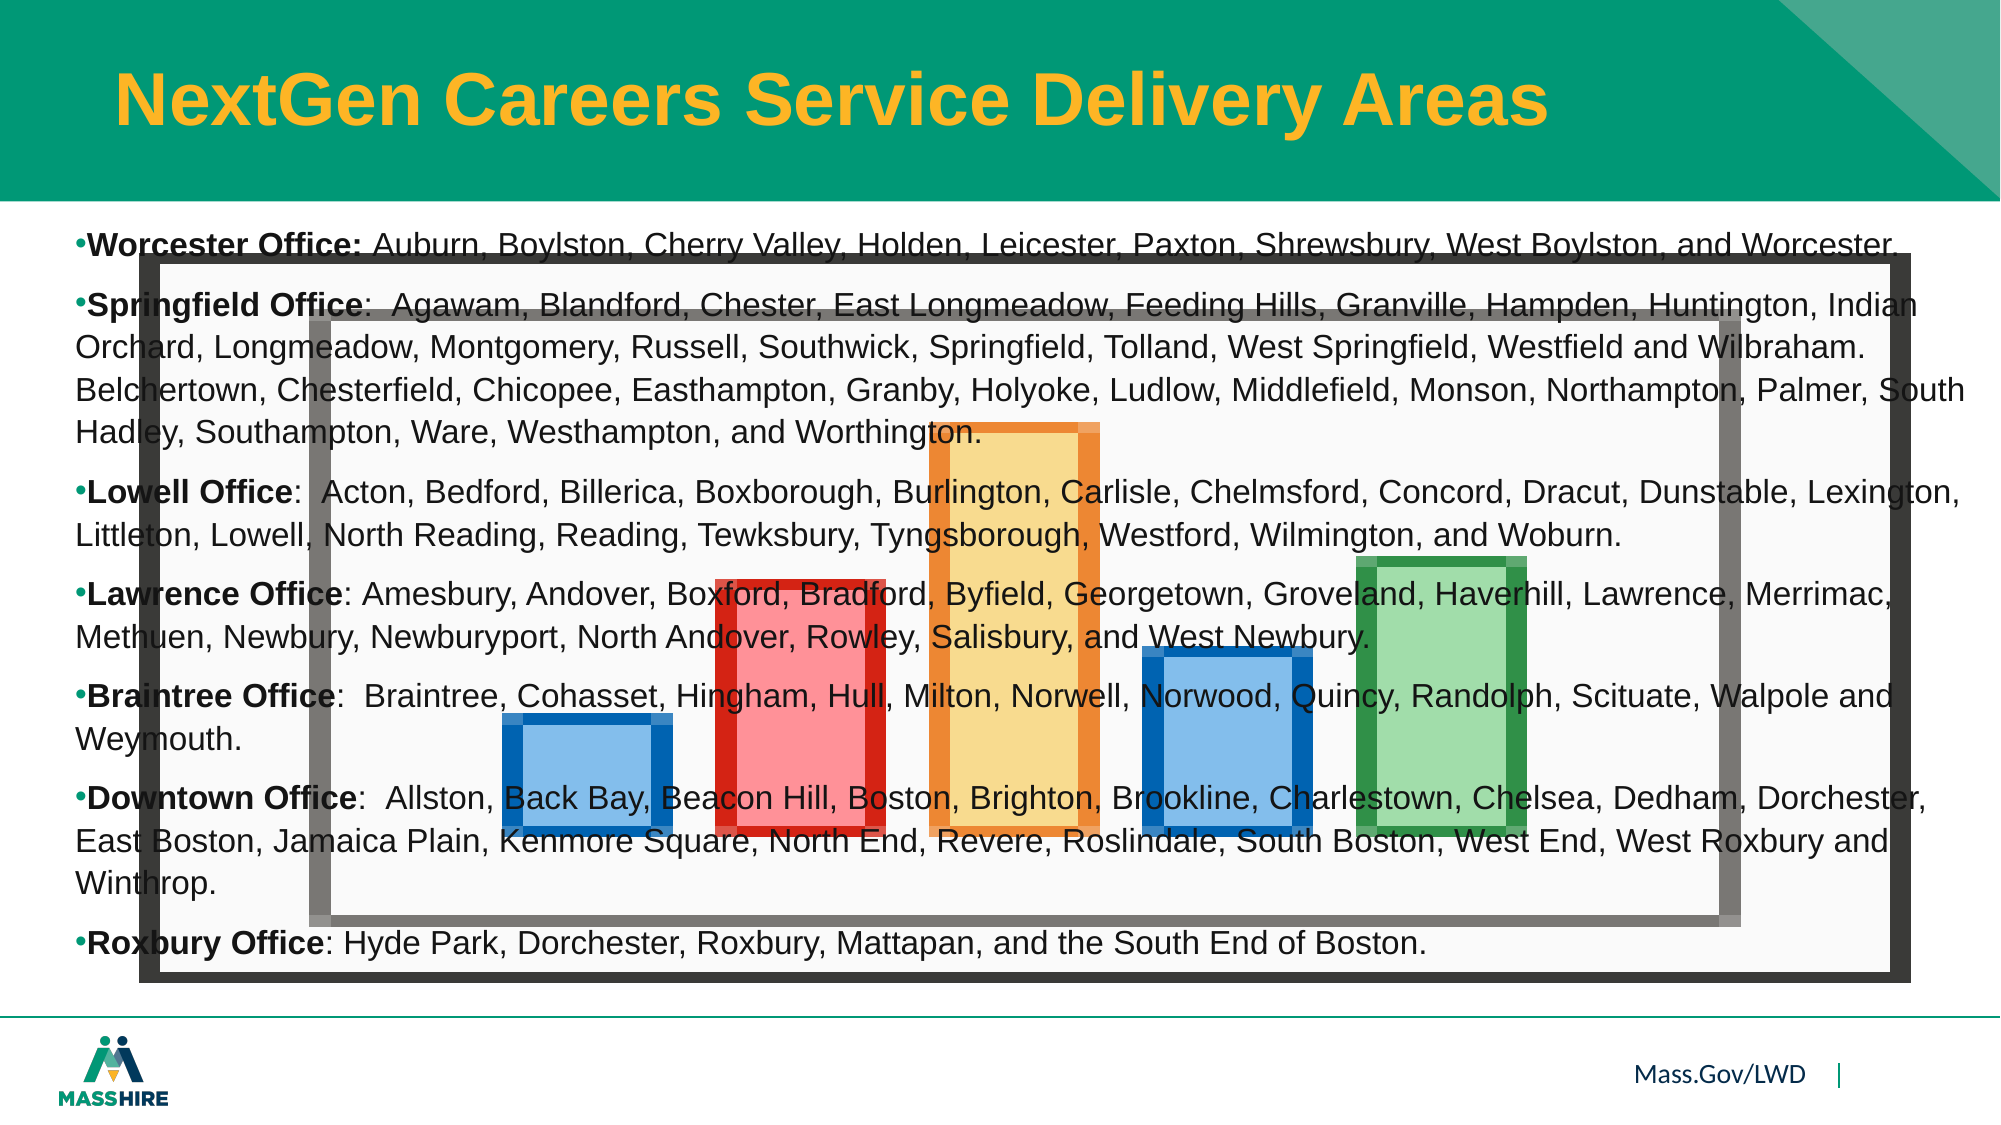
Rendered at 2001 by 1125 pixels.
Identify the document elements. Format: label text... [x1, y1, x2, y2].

title NextGen Careers Service Delivery Areas [99, 22, 1900, 180]
picture [59, 1036, 168, 1106]
text_box Worcester Office: Auburn, Boylston, Cherry Valley, Holden, Leicester, Paxton, Shrewsbury, West Boylston, and Worcester. Springfield Office: Agawam, Blandford, Chester, East Longmeadow, Feeding Hills, Granville, Hampden, Huntington, Indian Orchard, Longmeadow, Montgomery, Russell, Southwick, Springfield, Tolland, West Springfield, Westfield and Wilbraham. Belchertown, Chesterfield, Chicopee, Easthampton, Granby, Holyoke, Ludlow, Middlefield, Monson, Northampton, Palmer, South Hadley, Southampton, Ware, Westhampton, and Worthington. Lowell Office: Acton, Bedford, Billerica, Boxborough, Burlington, Carlisle, Chelmsford, Concord, Dracut, Dunstable, Lexington, Littleton, Lowell, North Reading, Reading, Tewksbury, Tyngsborough, Westford, Wilmington, and Woburn. Lawrence Office: Amesbury, Andover, Boxford, Bradford, Byfield, Georgetown, Groveland, Haverhill, Lawrence, Merrimac, Methuen, Newbury, Newburyport, North Andover, Rowley, Salisbury, and West Newbury. Braintree Office: Braintree, Cohasset, Hingham, Hull, Milton, Norwell, Norwood, Quincy, Randolph, Scituate, Walpole and Weymouth. Downtown Office: Allston, Back Bay, Beacon Hill, Boston, Brighton, Brookline, Charlestown, Chelsea, Dedham, Dorchester, East Boston, Jamaica Plain, Kenmore Square, North End, Revere, Roslindale, South Boston, West End, West Roxbury and Winthrop. Roxbury Office: Hyde Park, Dorchester, Roxbury, Mattapan, and the South End of Boston. [75, 220, 1976, 1017]
